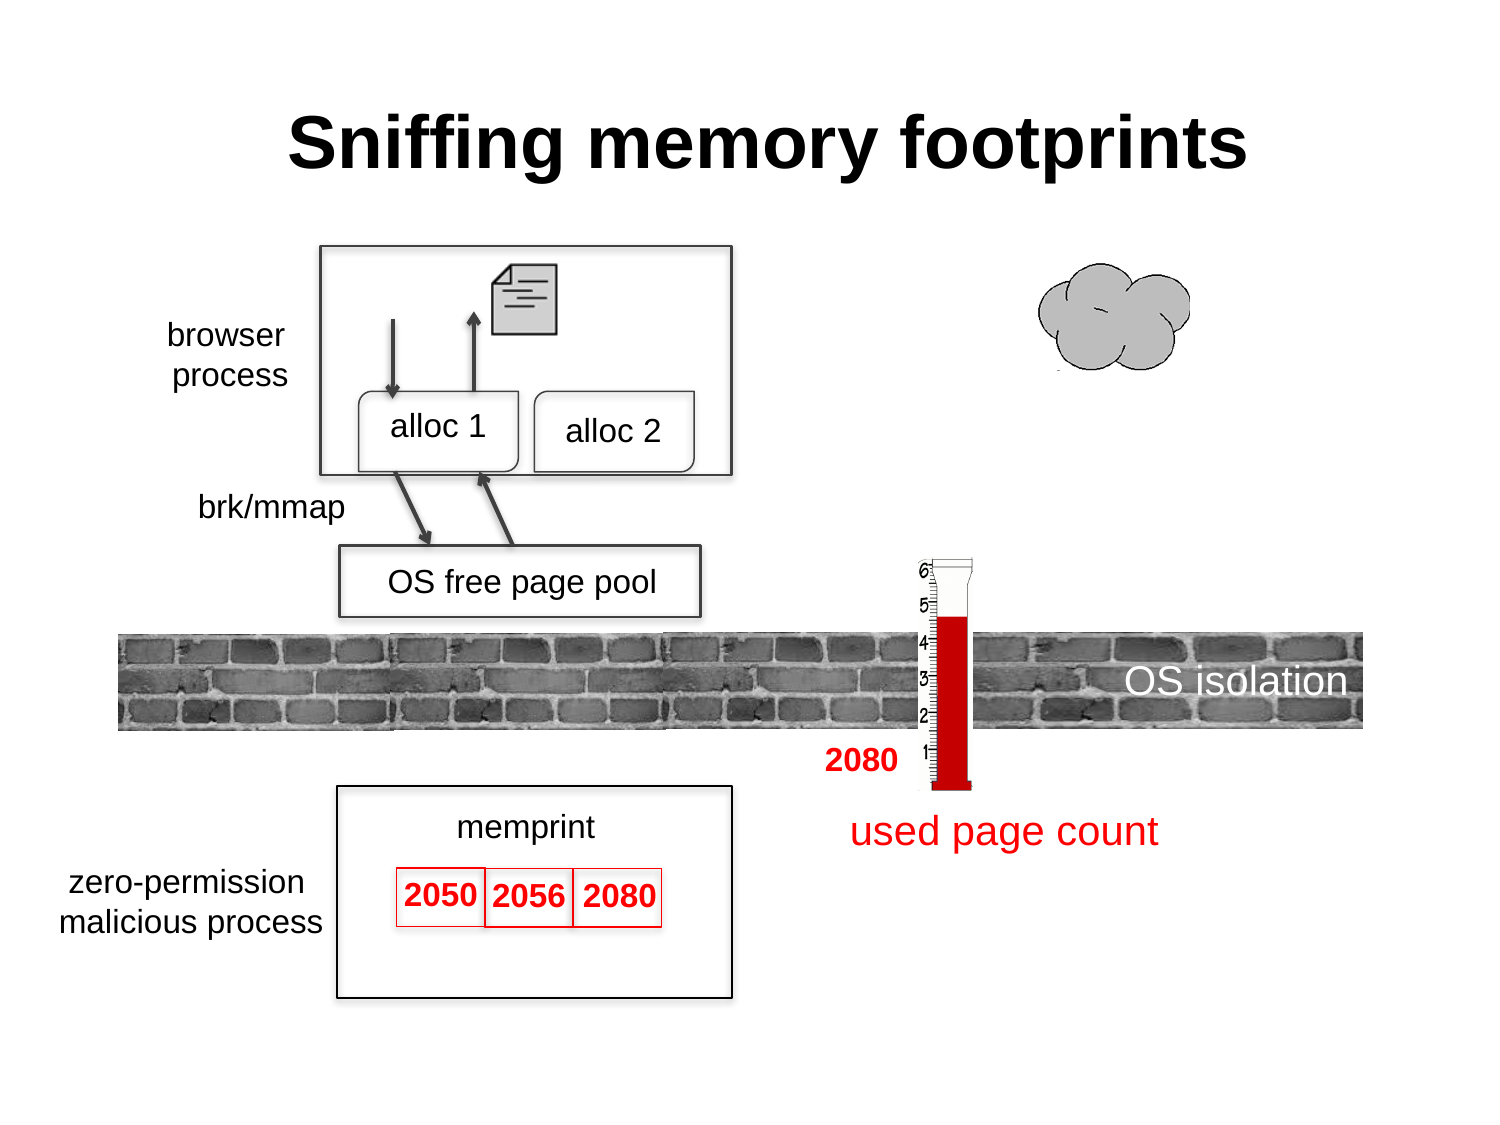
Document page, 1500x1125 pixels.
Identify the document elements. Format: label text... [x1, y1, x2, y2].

picture [1036, 262, 1191, 372]
text_box 2056 [477, 866, 568, 922]
title Sniffing memory footprints [75, 29, 1425, 248]
text_box 2080 [809, 738, 911, 786]
text_box OS free page pool [372, 552, 673, 608]
text_box memprint [441, 797, 611, 852]
text_box [338, 545, 701, 618]
text_box [396, 921, 479, 927]
text_box browser process [152, 305, 309, 400]
text_box used page count [834, 796, 1174, 862]
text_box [394, 471, 431, 546]
text_box [484, 922, 567, 928]
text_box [479, 471, 514, 546]
picture [491, 262, 559, 337]
text_box [572, 922, 662, 928]
text_box [336, 786, 733, 999]
text_box 2050 [388, 866, 493, 921]
text_box brk/mmap [183, 477, 361, 533]
text_box [357, 390, 520, 473]
text_box 2080 [568, 866, 672, 922]
text_box [533, 390, 695, 473]
text_box [320, 245, 732, 476]
text_box alloc 1 [375, 397, 511, 452]
picture [117, 557, 1363, 791]
text_box zero-permission malicious process [21, 853, 331, 948]
